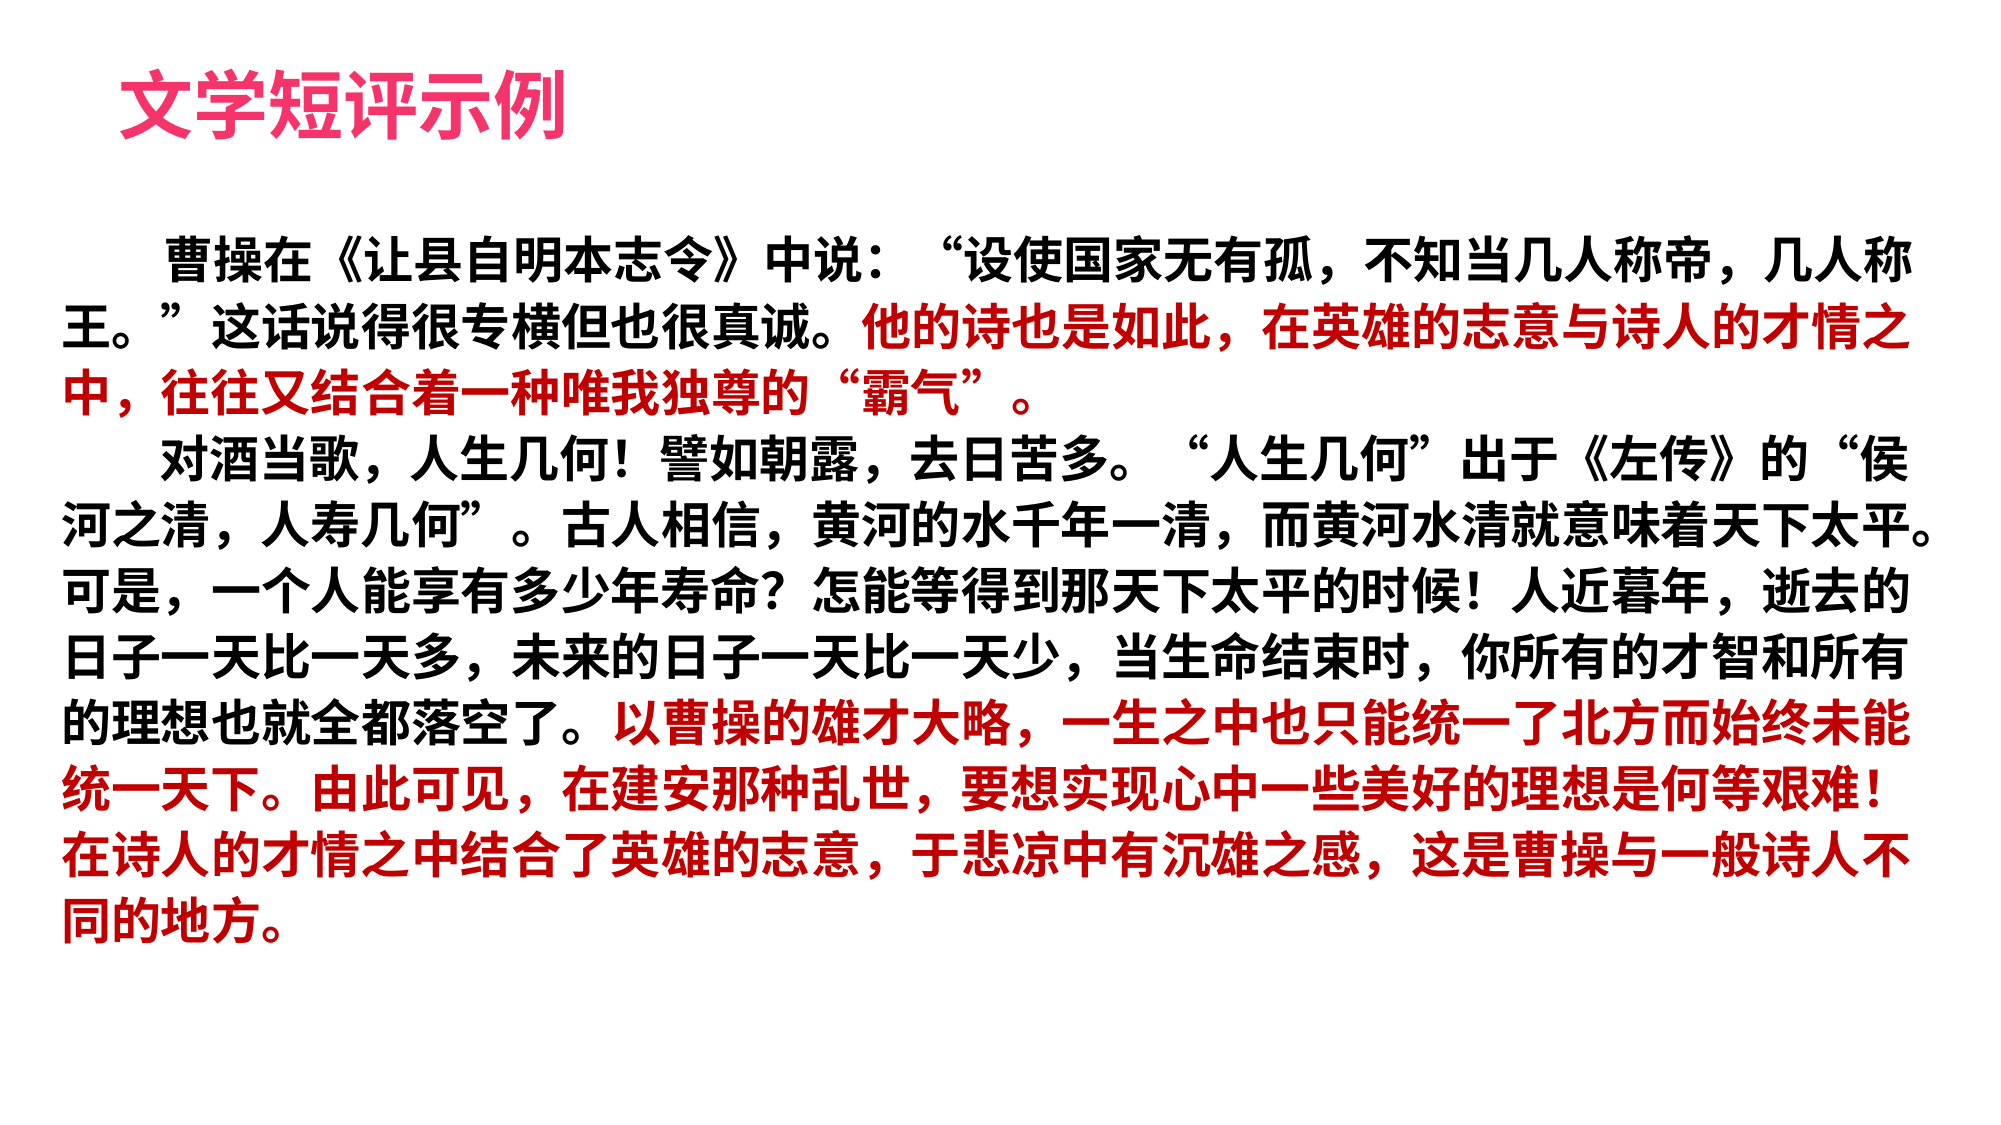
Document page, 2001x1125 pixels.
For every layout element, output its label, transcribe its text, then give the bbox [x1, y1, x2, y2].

text_box 曹操在《让县自明本志令》中说：“设使国家无有孤，不知当几人称帝，几人称王。”这话说得很专横但也很真诚。他的诗也是如此，在英雄的志意与诗人的才情之中，往往又结合着一种唯我独尊的“霸气”。 对酒当歌，人生几何！譬如朝露，去日苦多。“人生几何”出于《左传》的“侯河之清，人寿几何”。古人相信，黄河的水千年一清，而黄河水清就意味着天下太平。可是，一个人能享有多少年寿命？怎能等得到那天下太平的时候！人近暮年，逝去的日子一天比一天多，未来的日子一天比一天少，当生命结束时，你所有的才智和所有的理想也就全都落空了。以曹操的雄才大略，一生之中也只能统一了北方而始终未能统一天下。由此可见，在建安那种乱世，要想实现心中一些美好的理想是何等艰难！在诗人的才情之中结合了英雄的志意，于悲凉中有沉雄之感，这是曹操与一般诗人不同的地方。 [46, 205, 1973, 1023]
text_box 文学短评示例 [103, 50, 1014, 156]
